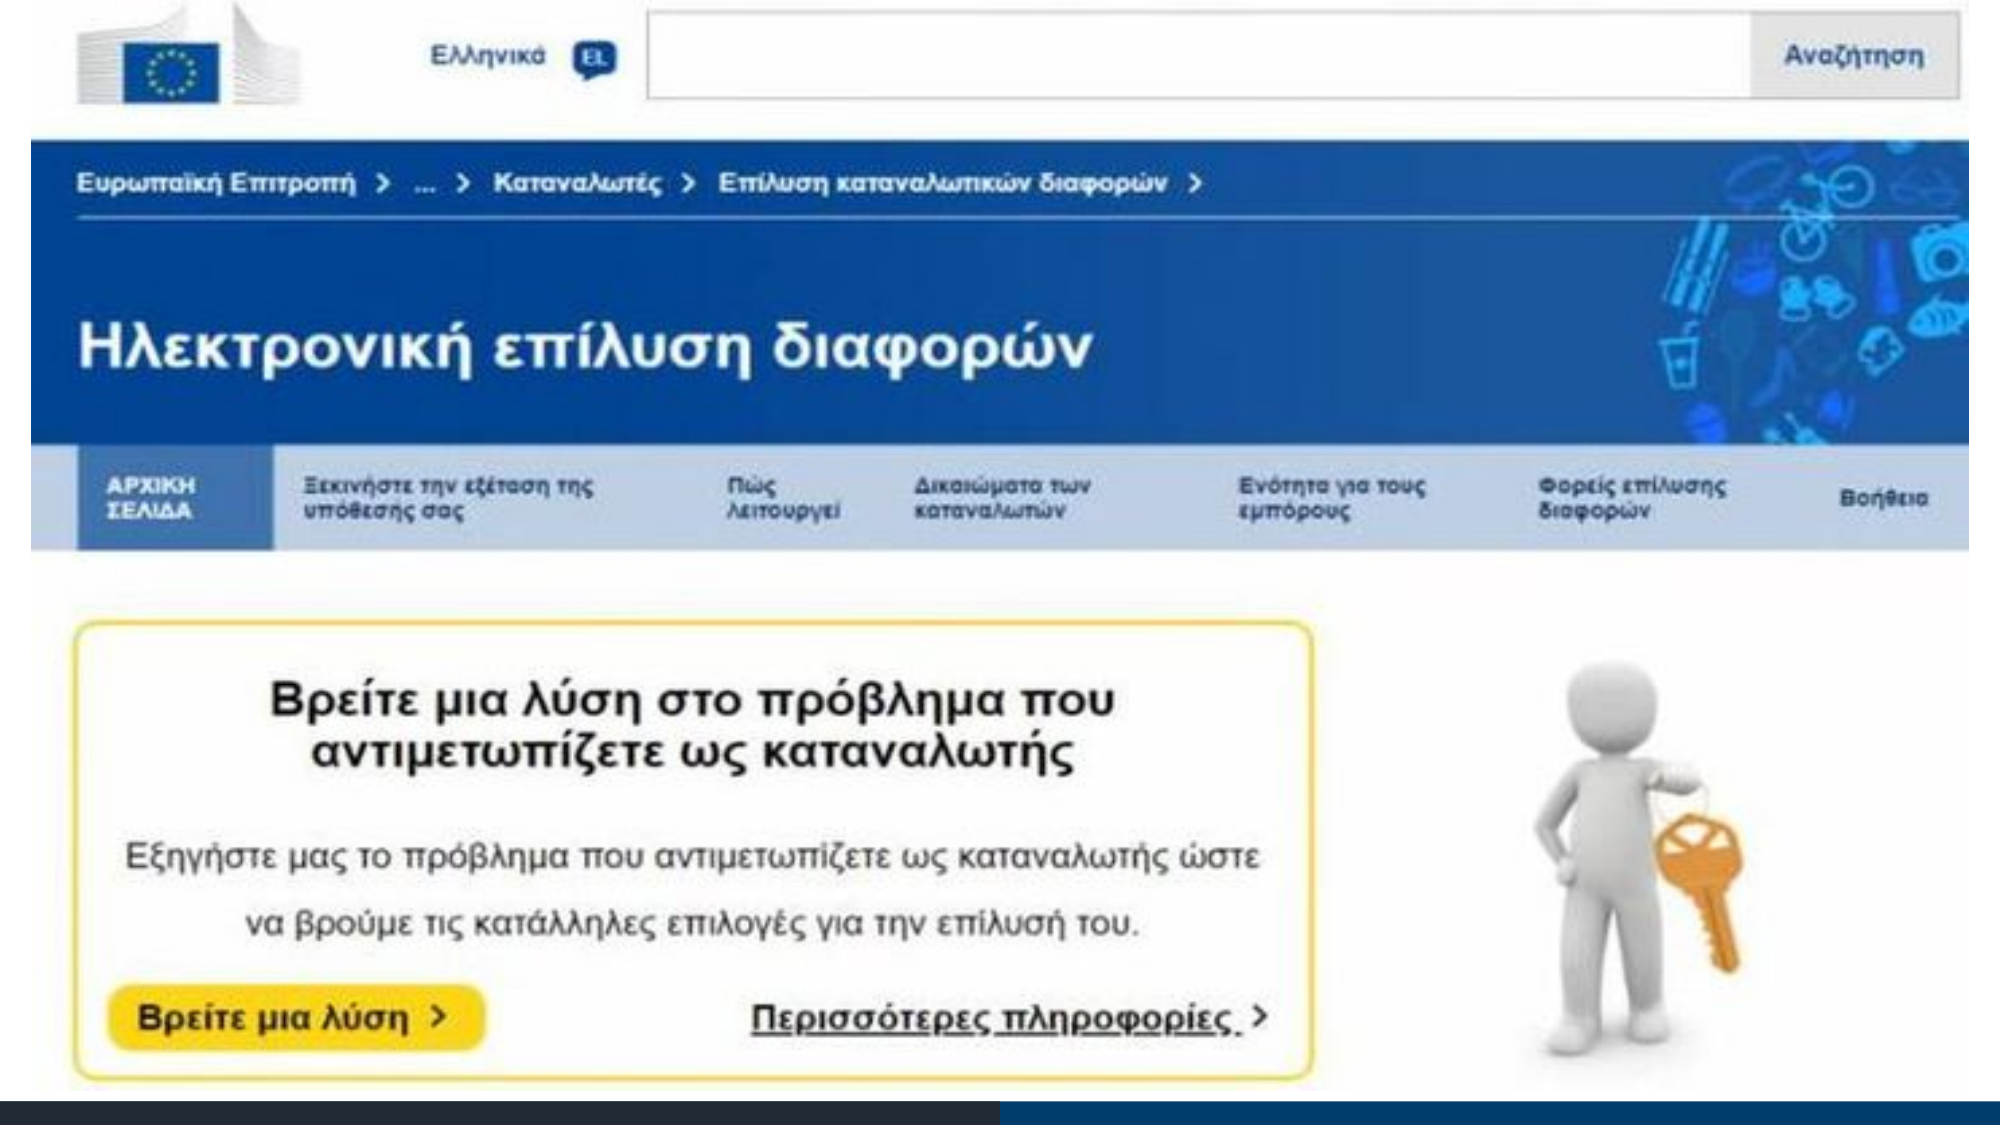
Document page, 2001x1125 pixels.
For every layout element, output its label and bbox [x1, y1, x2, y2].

list [30, 0, 1969, 1091]
text_box [0, 1101, 2000, 1125]
